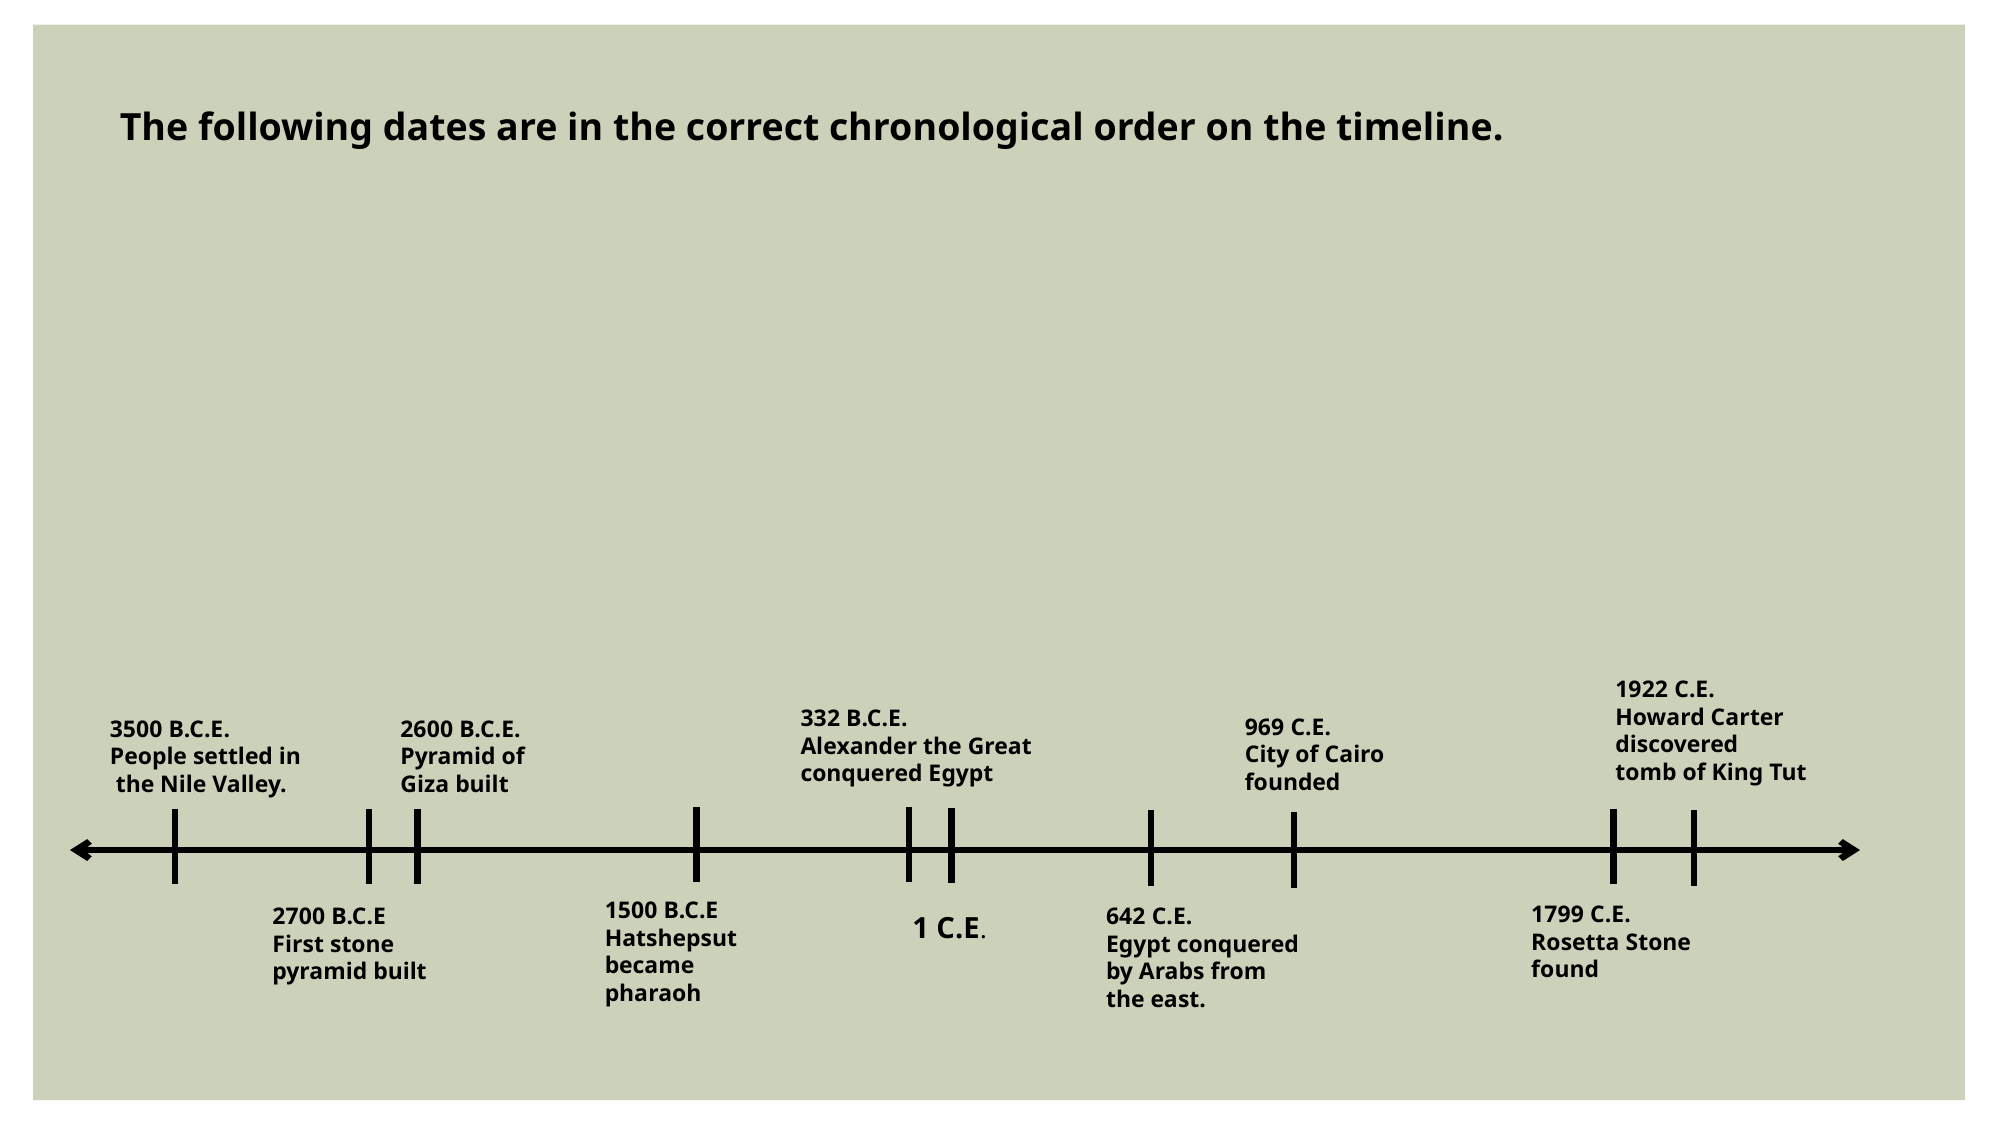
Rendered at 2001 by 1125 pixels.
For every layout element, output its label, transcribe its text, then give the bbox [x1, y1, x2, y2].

text_box 1 C.E. [897, 901, 1078, 952]
text_box 969 C.E. City of Cairo founded [1229, 705, 1485, 803]
text_box 642 C.E. Egypt conquered by Arabs from the east. [1091, 894, 1407, 1019]
text_box 2600 B.C.E. Pyramid of Giza built [385, 706, 686, 804]
text_box 332 B.C.E. Alexander the Great conquered Egypt [785, 696, 1151, 794]
text_box 2700 B.C.E First stone pyramid built [257, 894, 548, 992]
text_box 1922 C.E. Howard Carter discovered tomb of King Tut [1600, 667, 1906, 792]
text_box 1500 B.C.E Hatshepsut became pharaoh [590, 888, 880, 1014]
text_box 3500 B.C.E. People settled in the Nile Valley. [95, 706, 385, 804]
text_box The following dates are in the correct chronological order on the timeline. [104, 95, 1860, 156]
text_box 1799 C.E. Rosetta Stone found [1516, 892, 1807, 990]
